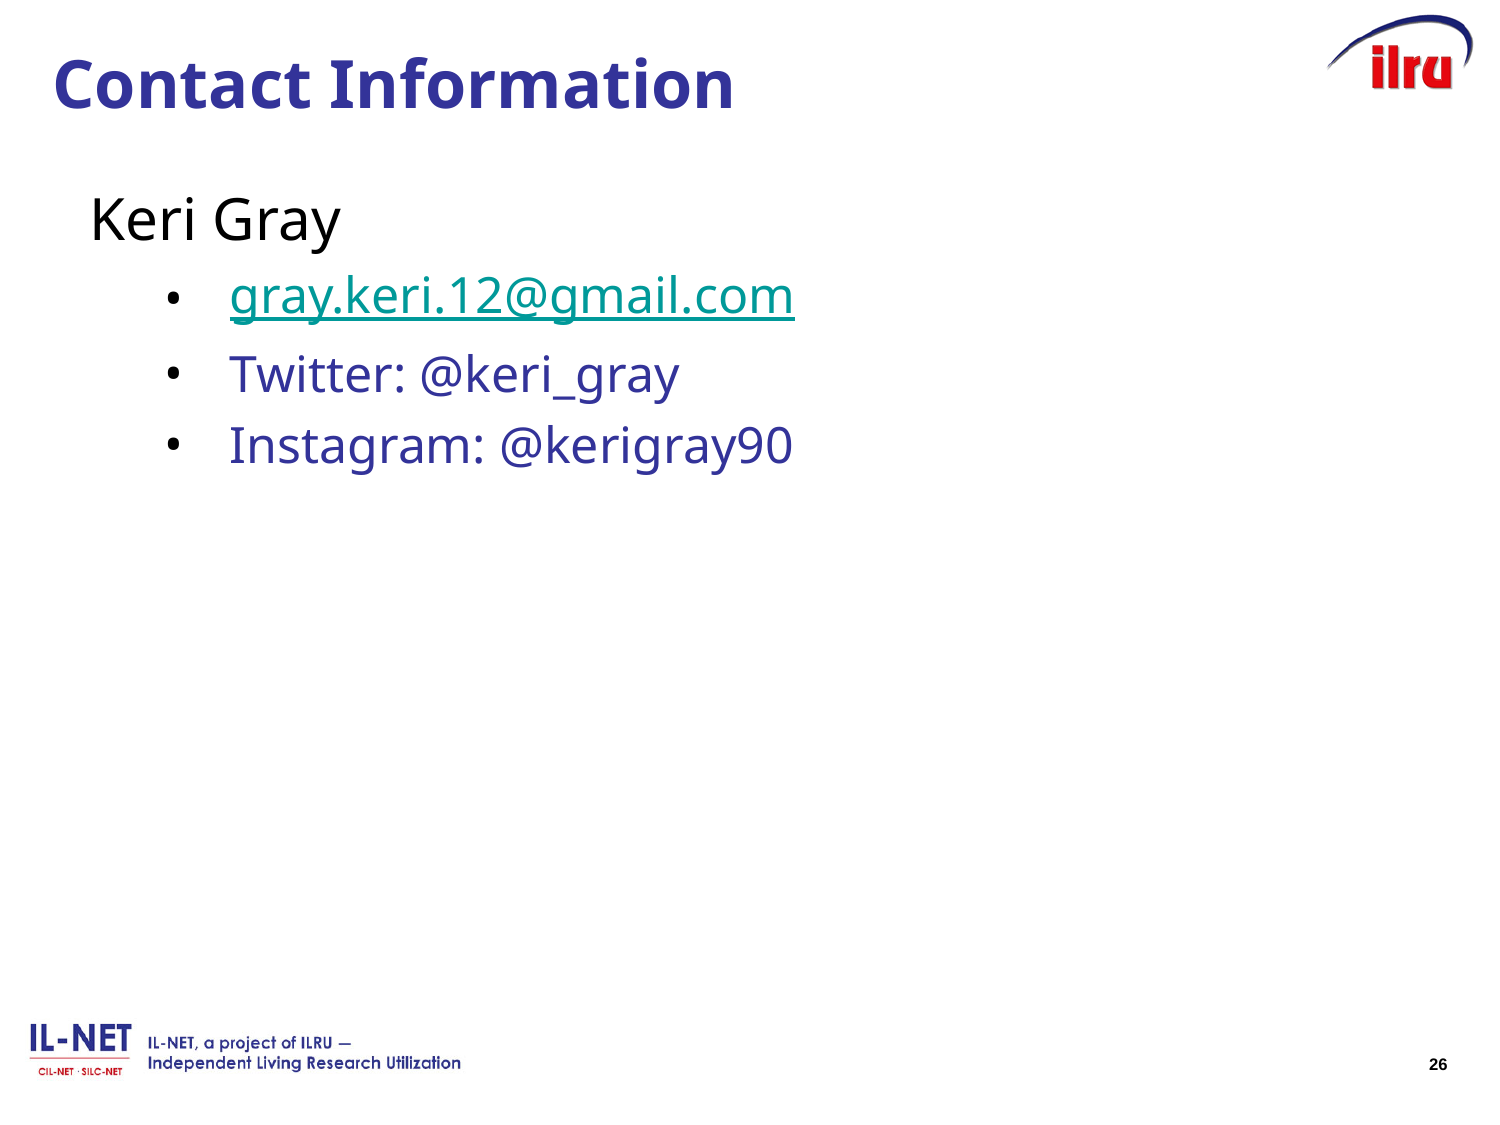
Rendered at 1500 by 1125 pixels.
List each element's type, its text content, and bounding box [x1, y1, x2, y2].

picture [12, 1005, 478, 1092]
list Keri Gray gray.keri.12@gmail.com Twitter: @keri_gray Instagram: @kerigray90 [64, 174, 1446, 1000]
title Contact Information [37, 16, 1300, 147]
picture [1325, 12, 1488, 90]
